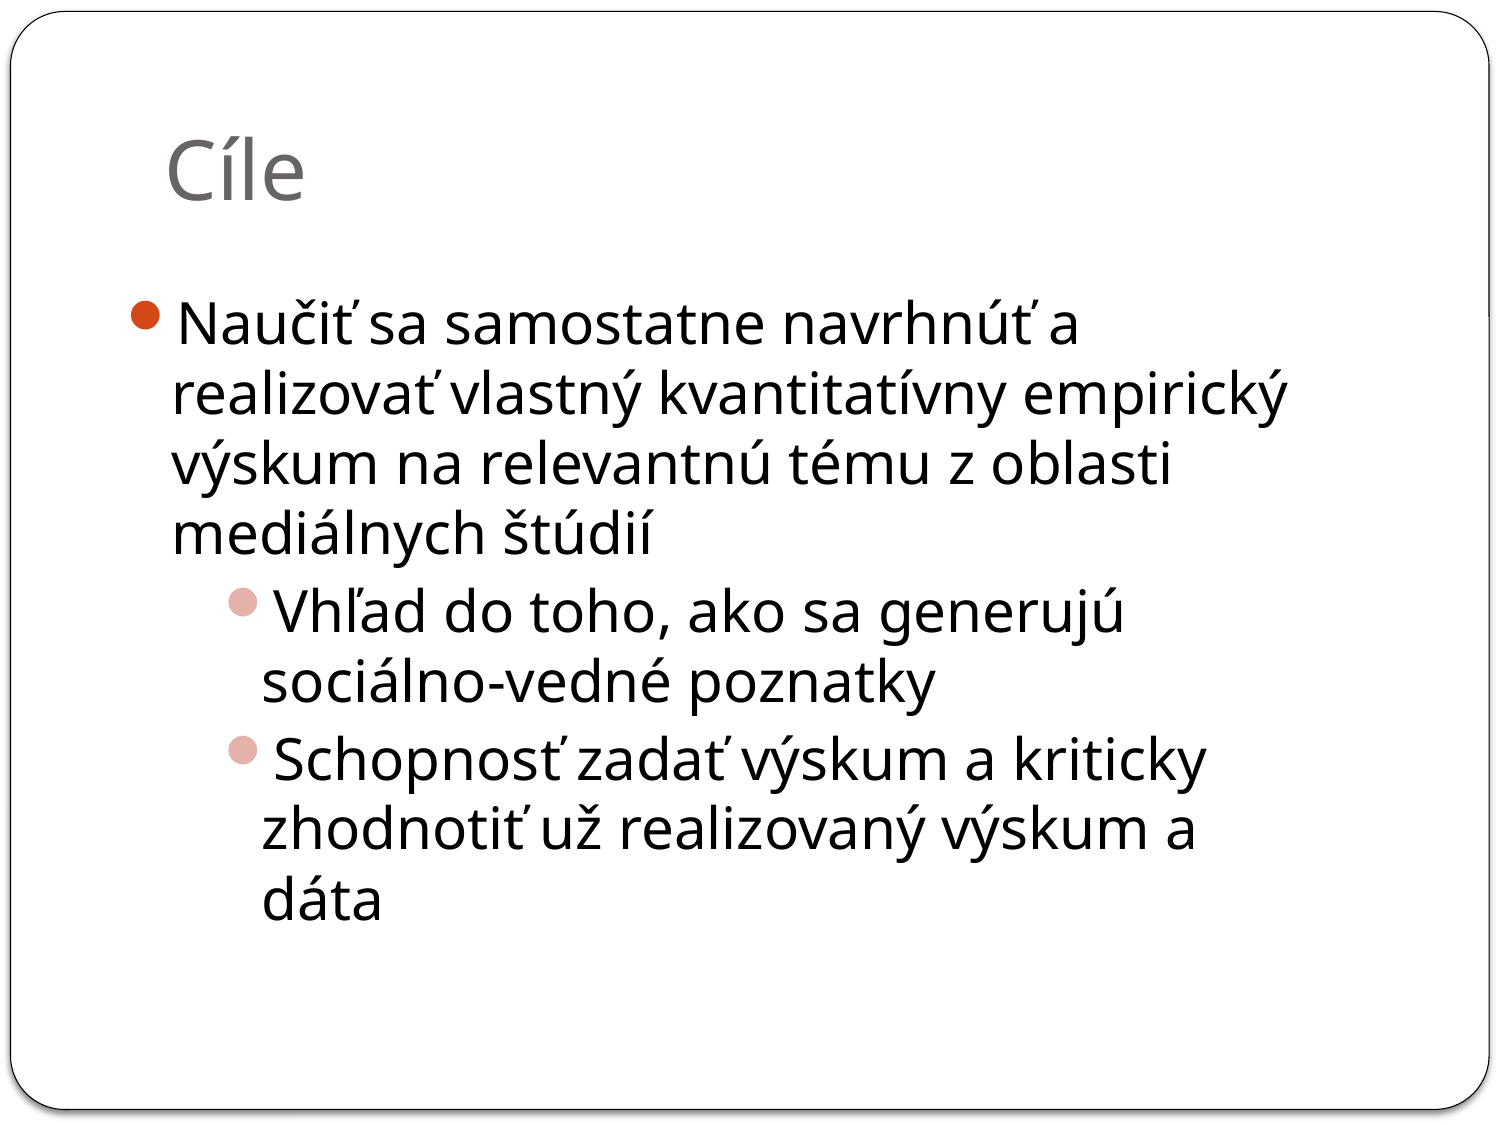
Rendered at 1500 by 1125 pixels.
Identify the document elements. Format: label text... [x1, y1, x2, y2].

list Naučiť sa samostatne navrhnúť a realizovať vlastný kvantitatívny empirický výskum na relevantnú tému z oblasti mediálnych štúdií Vhľad do toho, ako sa generujú sociálno-vedné poznatky Schopnosť zadať výskum a kriticky zhodnotiť už realizovaný výskum a dáta [112, 278, 1341, 988]
title Cíle [150, 45, 1425, 233]
